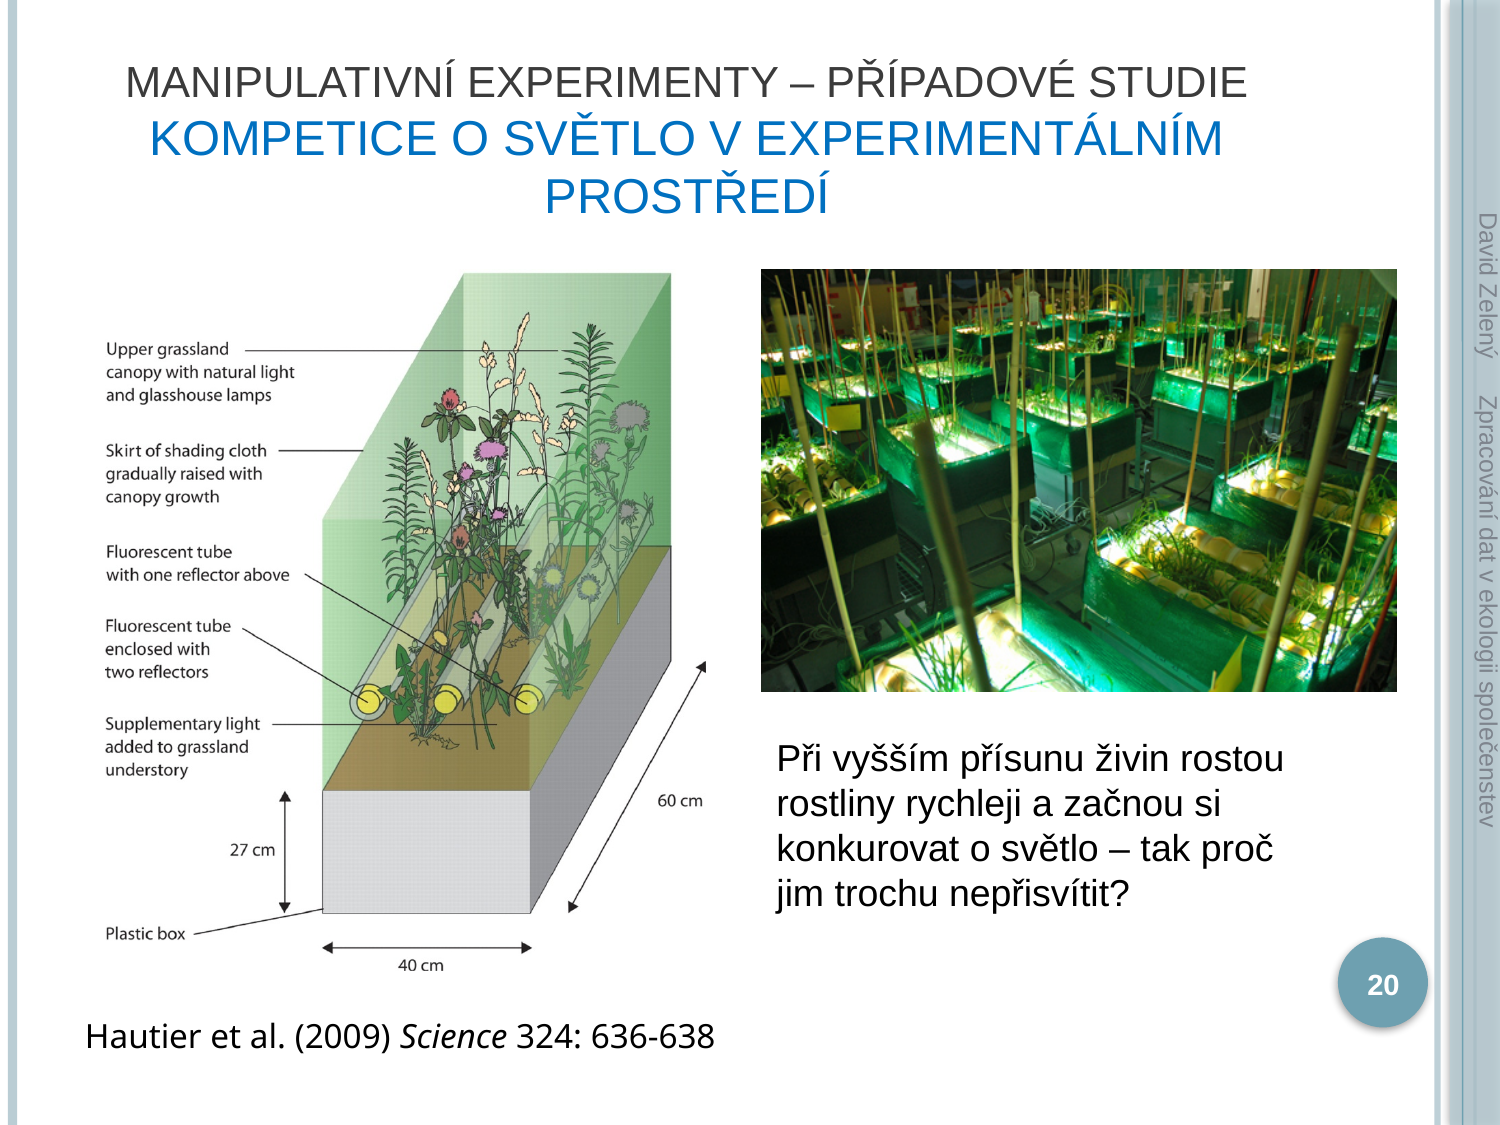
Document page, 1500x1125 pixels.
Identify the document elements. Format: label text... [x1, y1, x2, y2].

slide_number 20 [1333, 940, 1434, 1027]
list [104, 268, 706, 972]
text_box Hautier et al. (2009) Science 324: 636-638 [70, 1007, 1055, 1063]
text_box Při vyšším přísunu živin rostou rostliny rychleji a začnou si konkurovat o světlo – tak proč jim trochu nepřisvítit? [761, 726, 1336, 922]
footer Zpracování dat v ekologii společenstev [1465, 380, 1500, 895]
slide_number David Zelený [1463, 43, 1500, 374]
picture [761, 268, 1398, 692]
title Manipulativní experimenty – případové studie kompetice o světlo v experimentálním prostředí [75, 45, 1300, 233]
